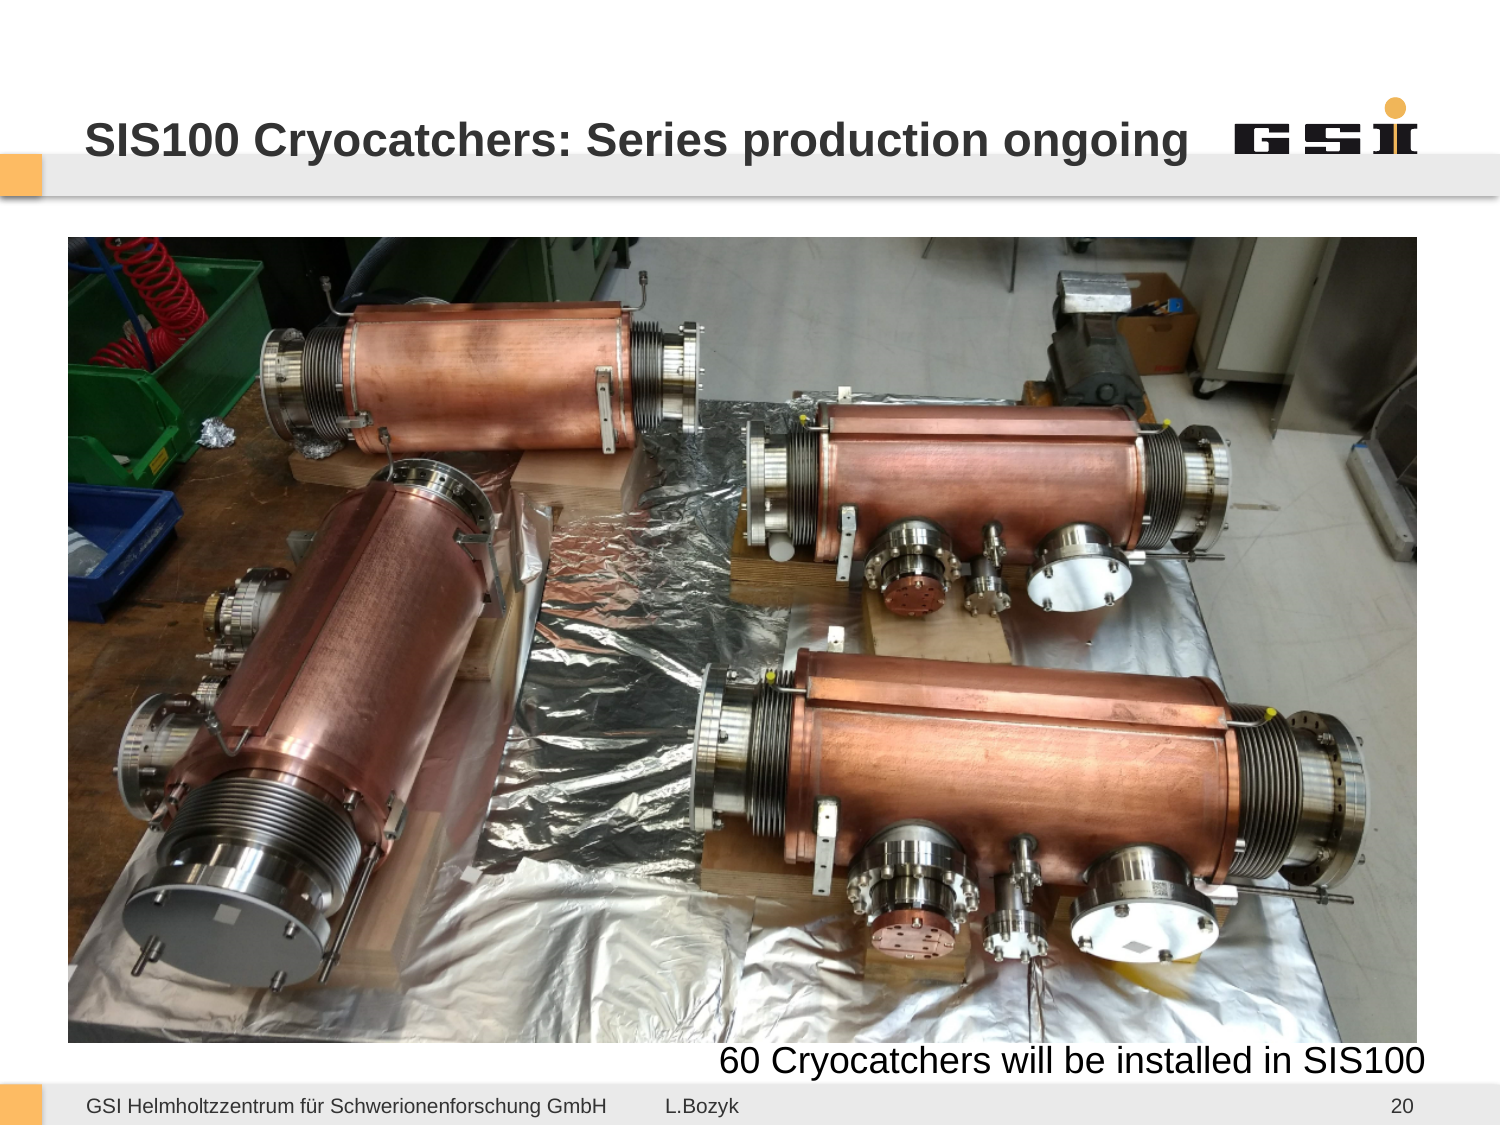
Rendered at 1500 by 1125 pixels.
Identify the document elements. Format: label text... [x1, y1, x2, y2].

footer L.Bozyk [650, 1076, 1165, 1125]
title SIS100 Cryocatchers: Series production ongoing [69, 44, 1208, 174]
picture [68, 237, 1418, 1043]
text_box 60 Cryocatchers will be installed in SIS100 [704, 1028, 1442, 1089]
picture [1233, 95, 1419, 154]
slide_number 20 [1306, 1089, 1429, 1125]
